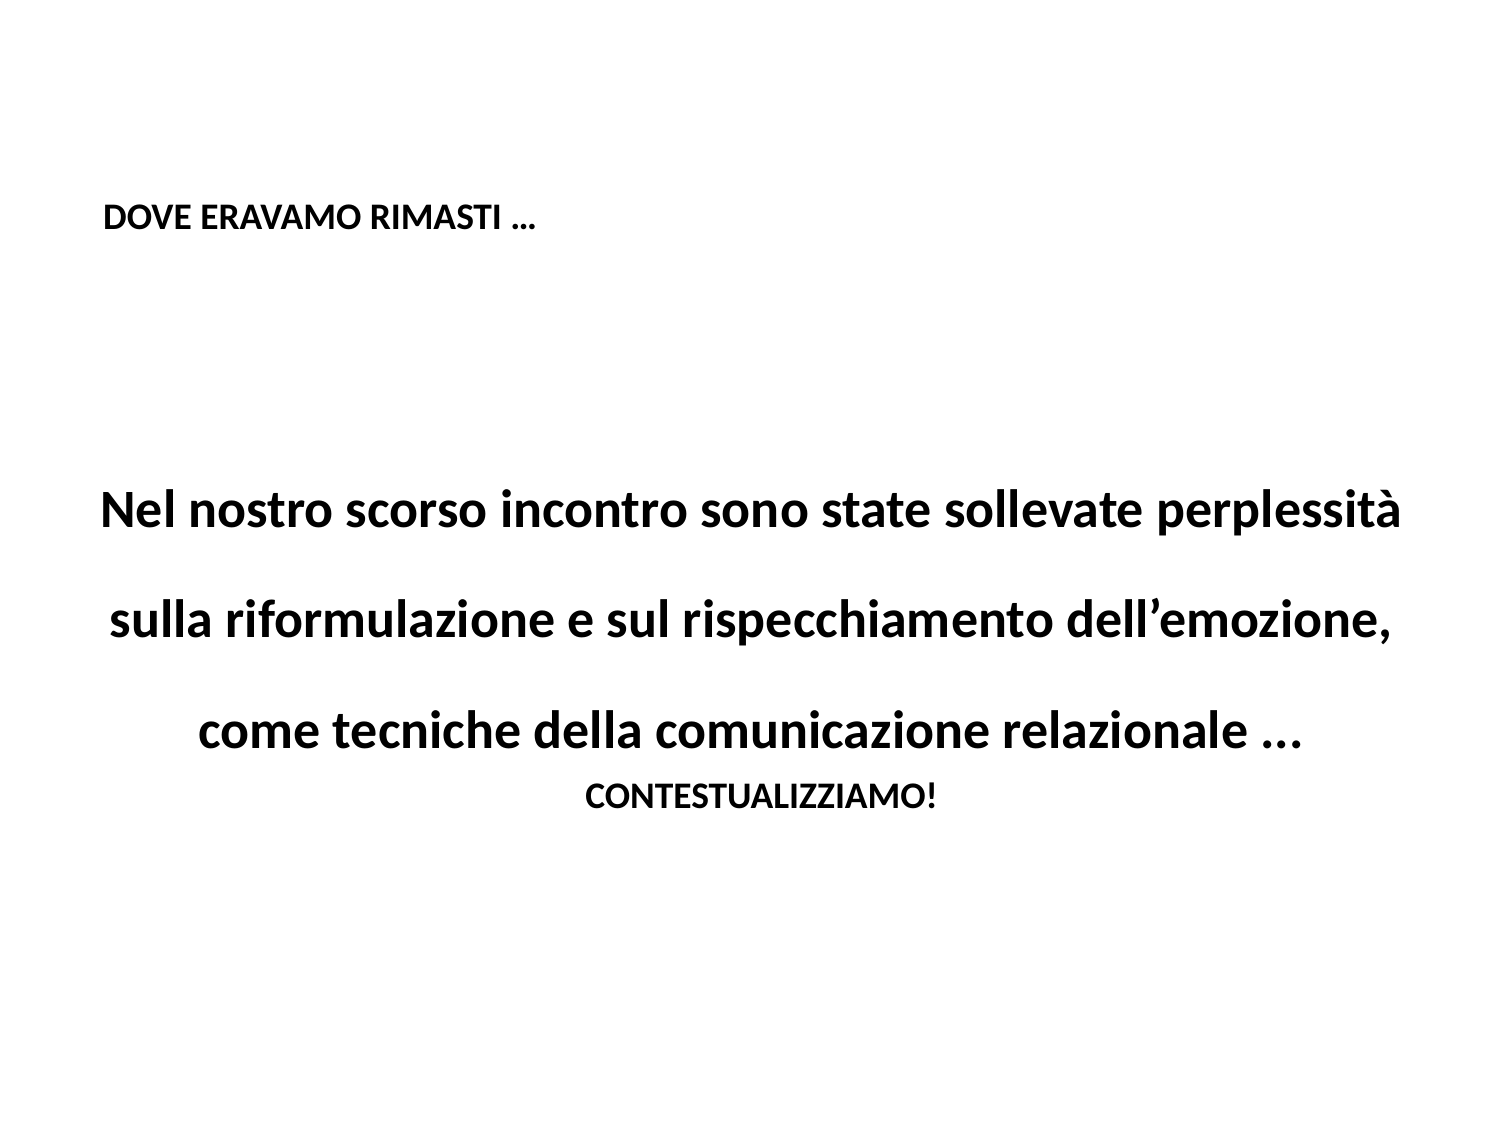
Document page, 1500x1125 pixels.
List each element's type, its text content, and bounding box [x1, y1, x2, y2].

text_box DOVE ERAVAMO RIMASTI … [88, 184, 1365, 290]
list Nel nostro scorso incontro sono state sollevate perplessità sulla riformulazione e sul rispecchiamento dell’emozione, come tecniche della comunicazione relazionale ... [76, 420, 1427, 776]
text_box CONTESTUALIZZIAMO! [194, 763, 1329, 823]
